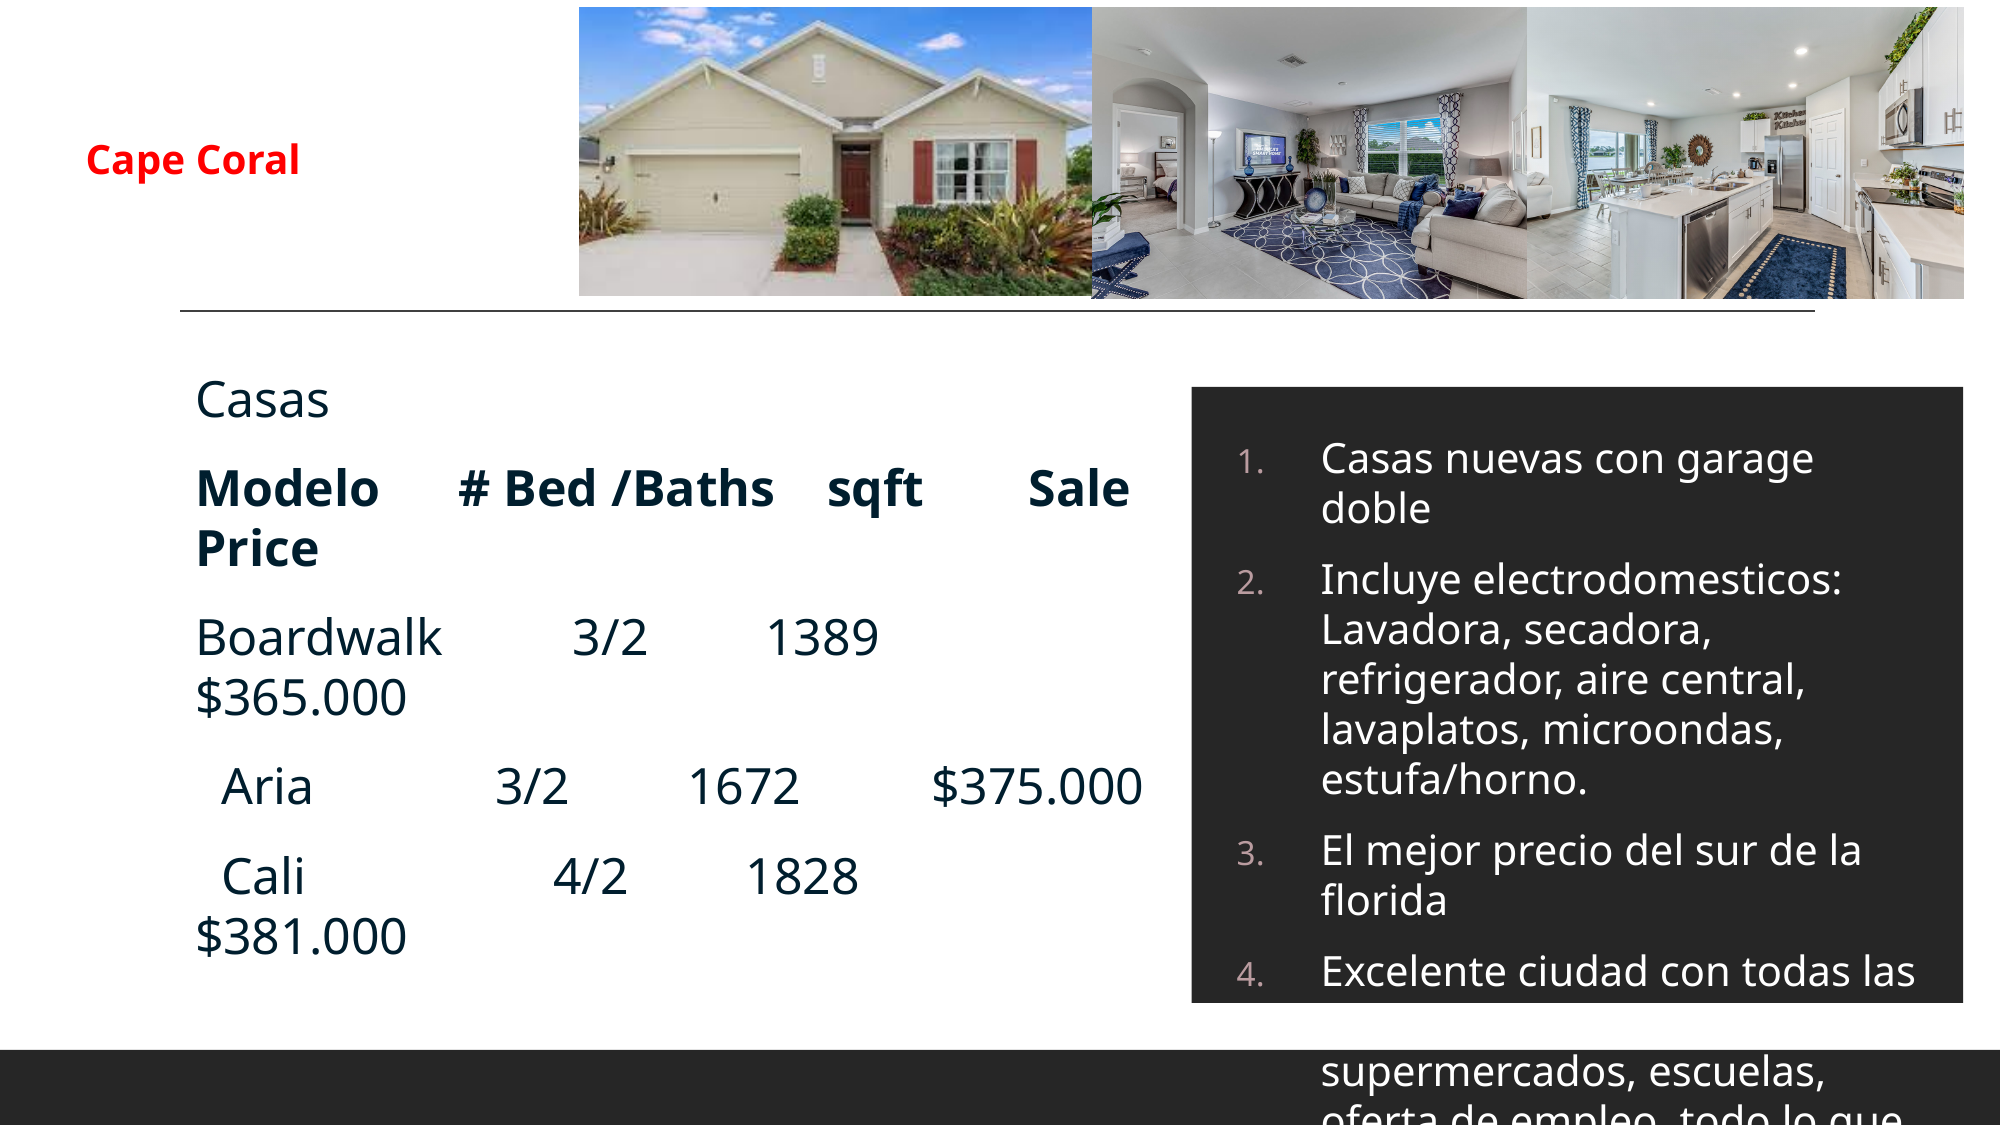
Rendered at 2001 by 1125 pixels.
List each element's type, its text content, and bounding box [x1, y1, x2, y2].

text_box Cape Coral [70, 54, 579, 191]
picture [579, 7, 1964, 299]
list Casas Modelo # Bed /Baths sqft Sale Price Boardwalk 3/2 1389 $365.000 Aria 3/2 1672 $375.000 Cali 4/2 1828 $381.000 [180, 360, 1169, 976]
list Casas nuevas con garage doble Incluye electrodomesticos: Lavadora, secadora, refrigerador, aire central, lavaplatos, microondas, estufa/horno. El mejor precio del sur de la florida Excelente ciudad con todas las amenidades, restaurantes, supermercados, escuelas, oferta de empleo, todo lo que usted busca. [1191, 386, 1964, 1003]
